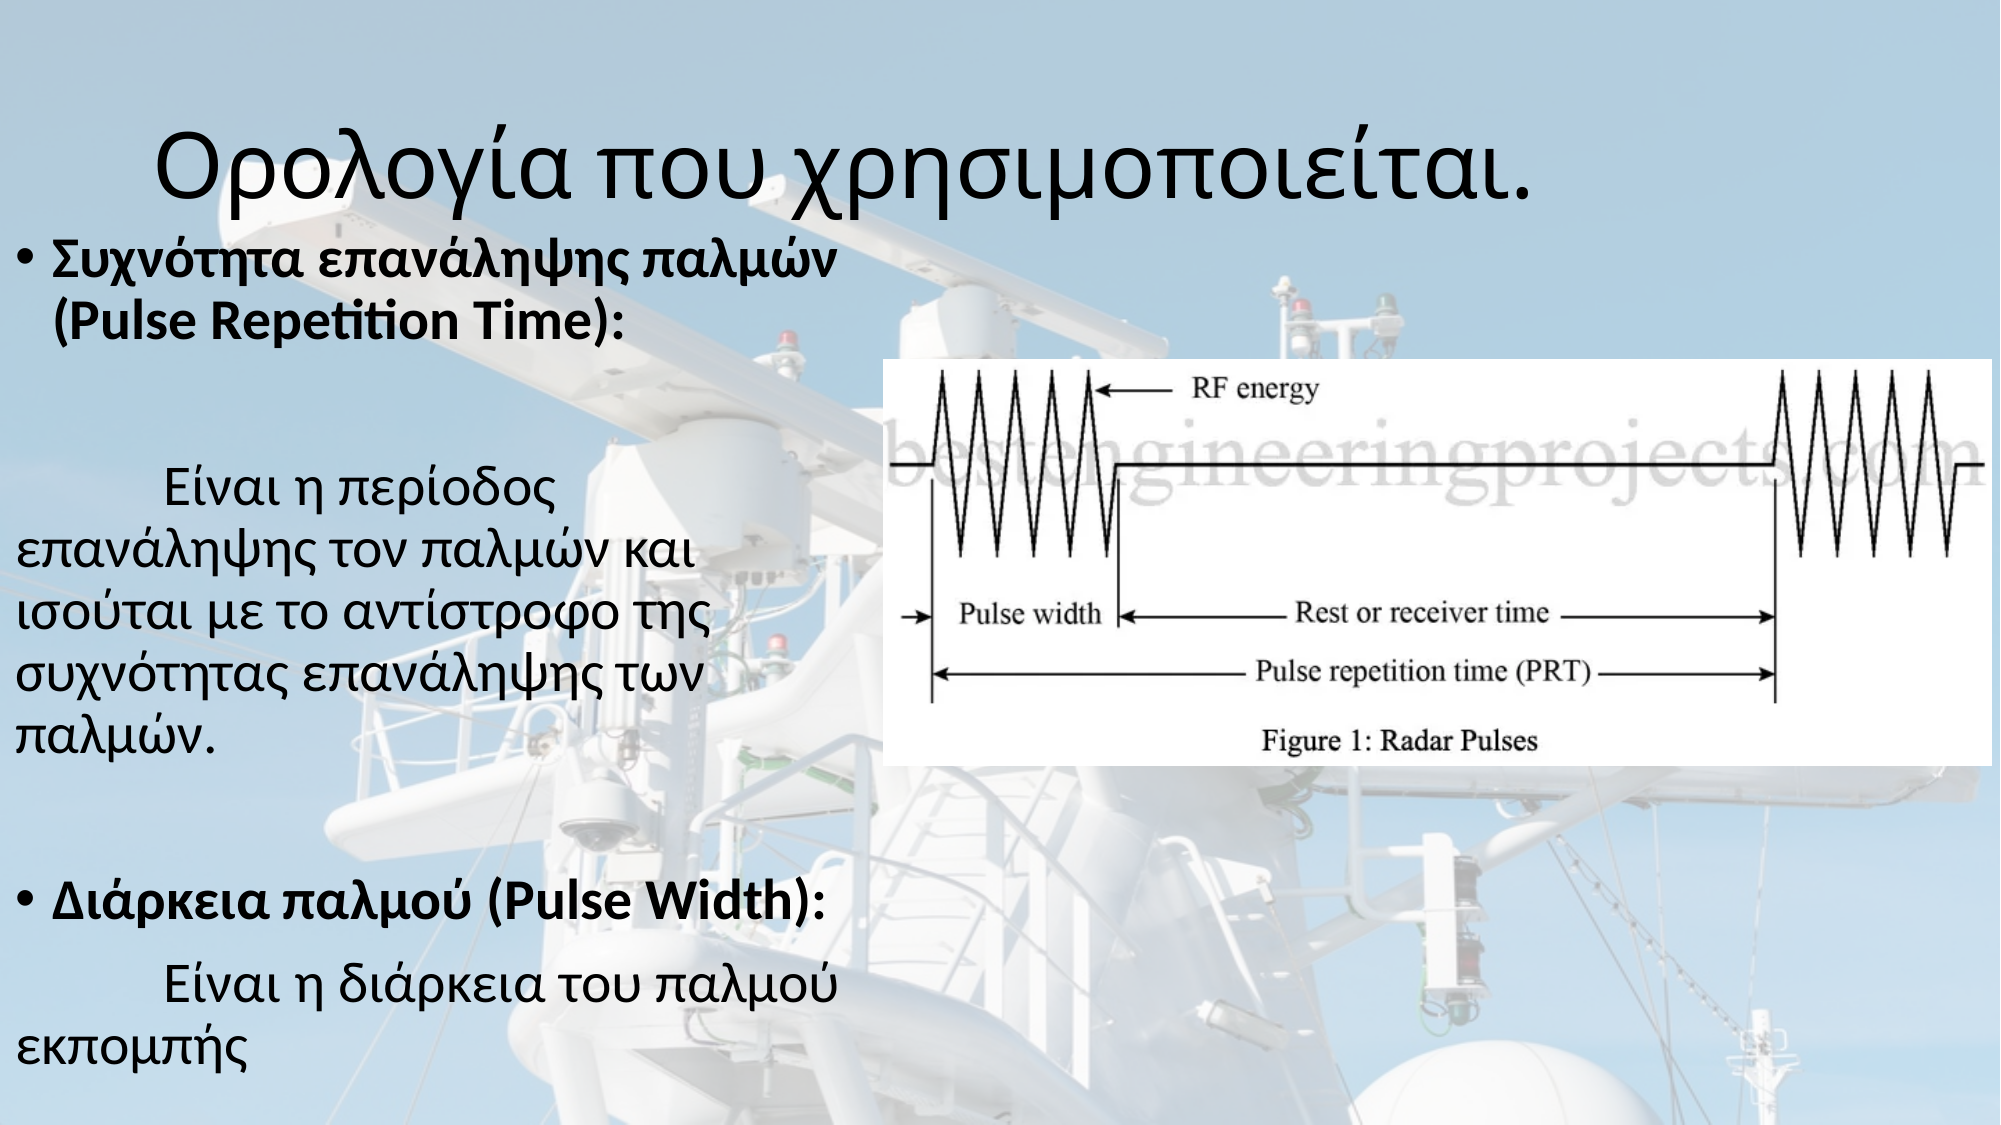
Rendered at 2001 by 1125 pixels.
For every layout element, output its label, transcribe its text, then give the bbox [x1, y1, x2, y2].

list Συχνότητα επανάληψης παλμών (Pulse Repetition Time): Είναι η περίοδος επανάληψης τον παλμών και ισούται με το αντίστροφο της συχνότητας επανάληψης των παλμών. Διάρκεια παλμού (Pulse Width): Είναι η διάρκεια του παλμού εκπομπής [0, 220, 884, 1092]
picture [883, 359, 1992, 766]
title Ορολογία που χρησιμοποιείται. [137, 59, 1863, 278]
